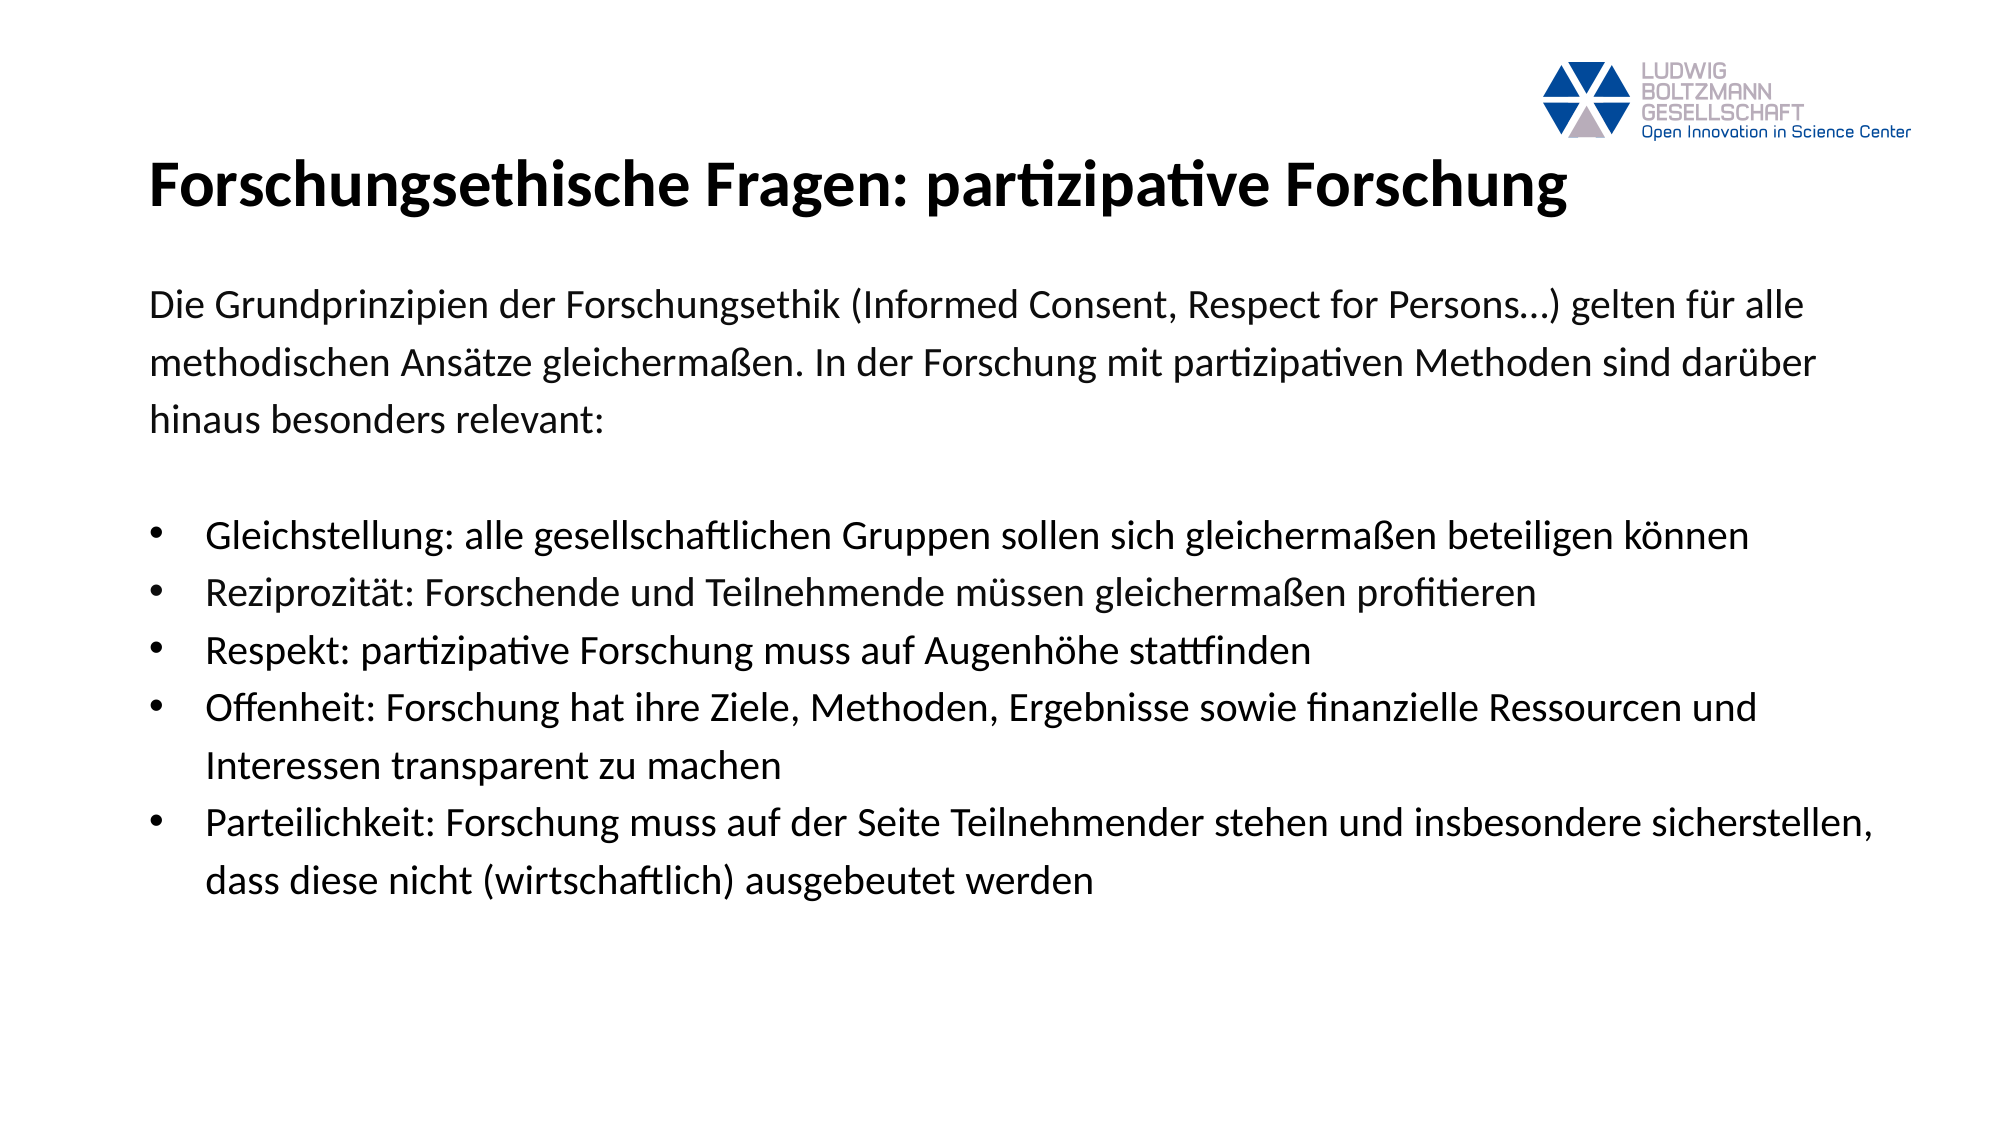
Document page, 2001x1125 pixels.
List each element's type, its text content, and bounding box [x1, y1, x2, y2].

text_box Forschungsethische Fragen: partizipative Forschung [134, 68, 1635, 229]
text_box Die Grundprinzipien der Forschungsethik (Informed Consent, Respect for Persons…) gelten für alle methodischen Ansätze gleichermaßen. In der Forschung mit partizipativen Methoden sind darüber hinaus besonders relevant: Gleichstellung: alle gesellschaftlichen Gruppen sollen sich gleichermaßen beteiligen können Reziprozität: Forschende und Teilnehmende müssen gleichermaßen profitieren Respekt: partizipative Forschung muss auf Augenhöhe stattfinden Offenheit: Forschung hat ihre Ziele, Methoden, Ergebnisse sowie finanzielle Ressourcen und Interessen transparent zu machen Parteilichkeit: Forschung muss auf der Seite Teilnehmender stehen und insbesondere sicherstellen, dass diese nicht (wirtschaftlich) ausgebeutet werden [134, 262, 1890, 968]
picture [1543, 62, 1913, 142]
